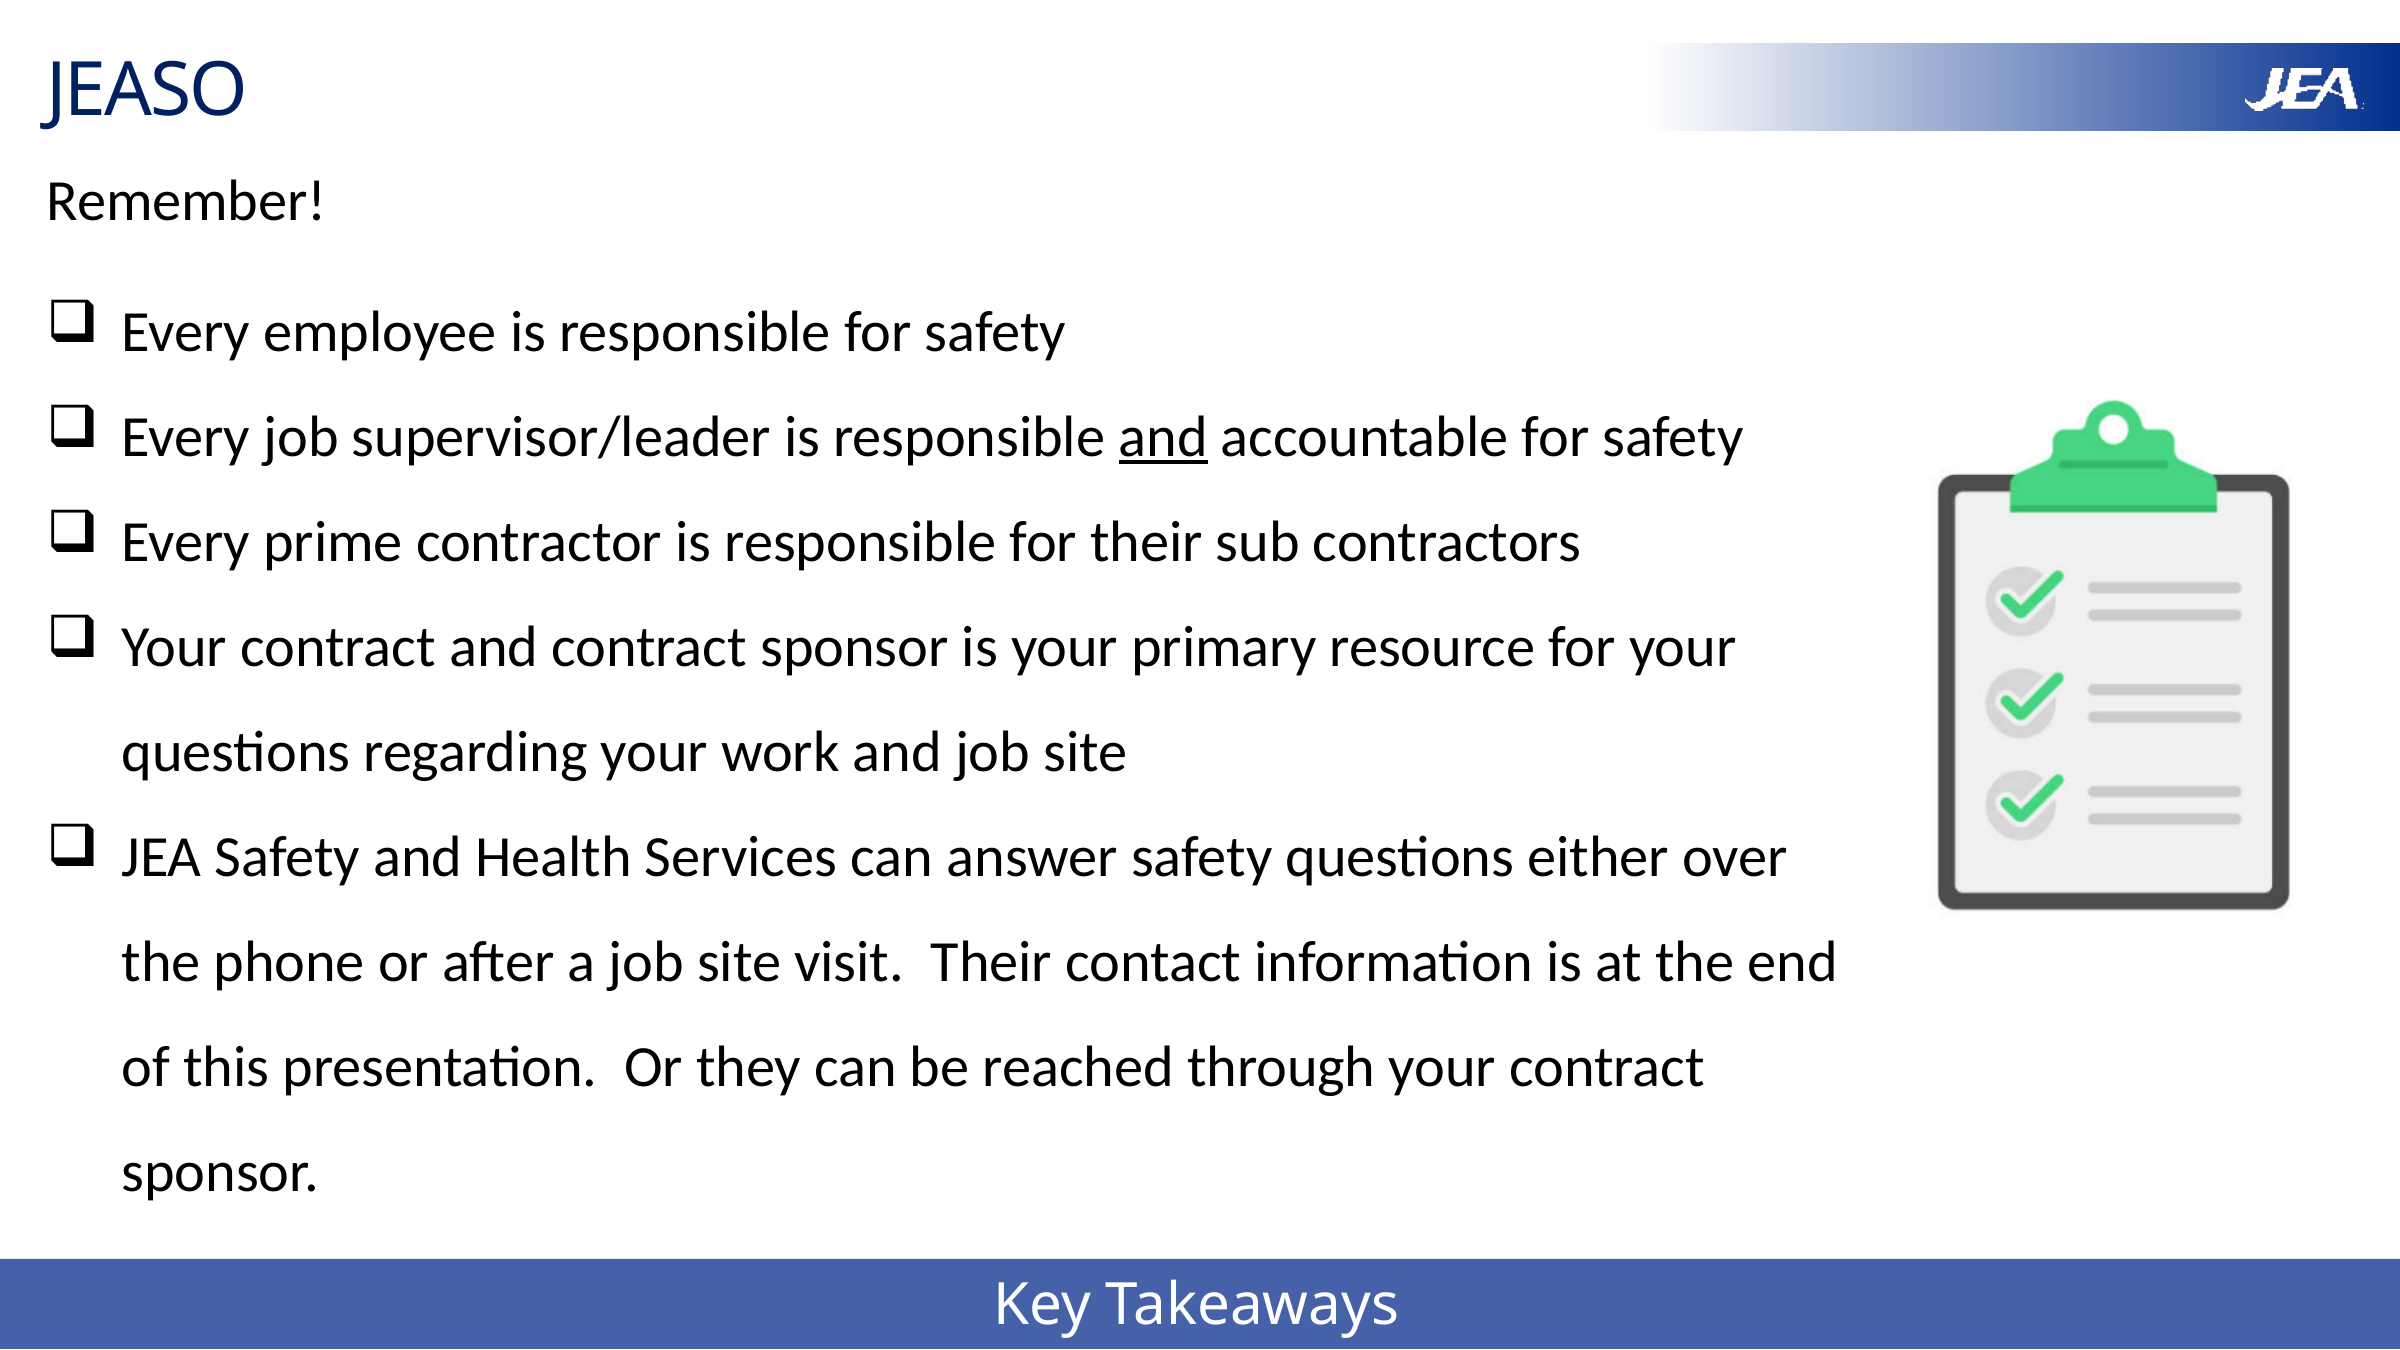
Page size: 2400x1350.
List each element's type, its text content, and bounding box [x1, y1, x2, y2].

text_box JEASO [31, 43, 2267, 140]
text_box [1646, 42, 2400, 132]
text_box Remember! Every employee is responsible for safety Every job supervisor/leader is responsible and accountable for safety Every prime contractor is responsible for their sub contractors Your contract and contract sponsor is your primary resource for your questions regarding your work and job site JEA Safety and Health Services can answer safety questions either over the phone or after a job site visit. Their contact information is at the end of this presentation. Or they can be reached through your contract sponsor. [31, 154, 1855, 1211]
picture [2245, 68, 2366, 112]
text_box [0, 1257, 2400, 1350]
picture [1913, 390, 2306, 926]
text_box Key Takeaways [71, 1266, 2321, 1345]
